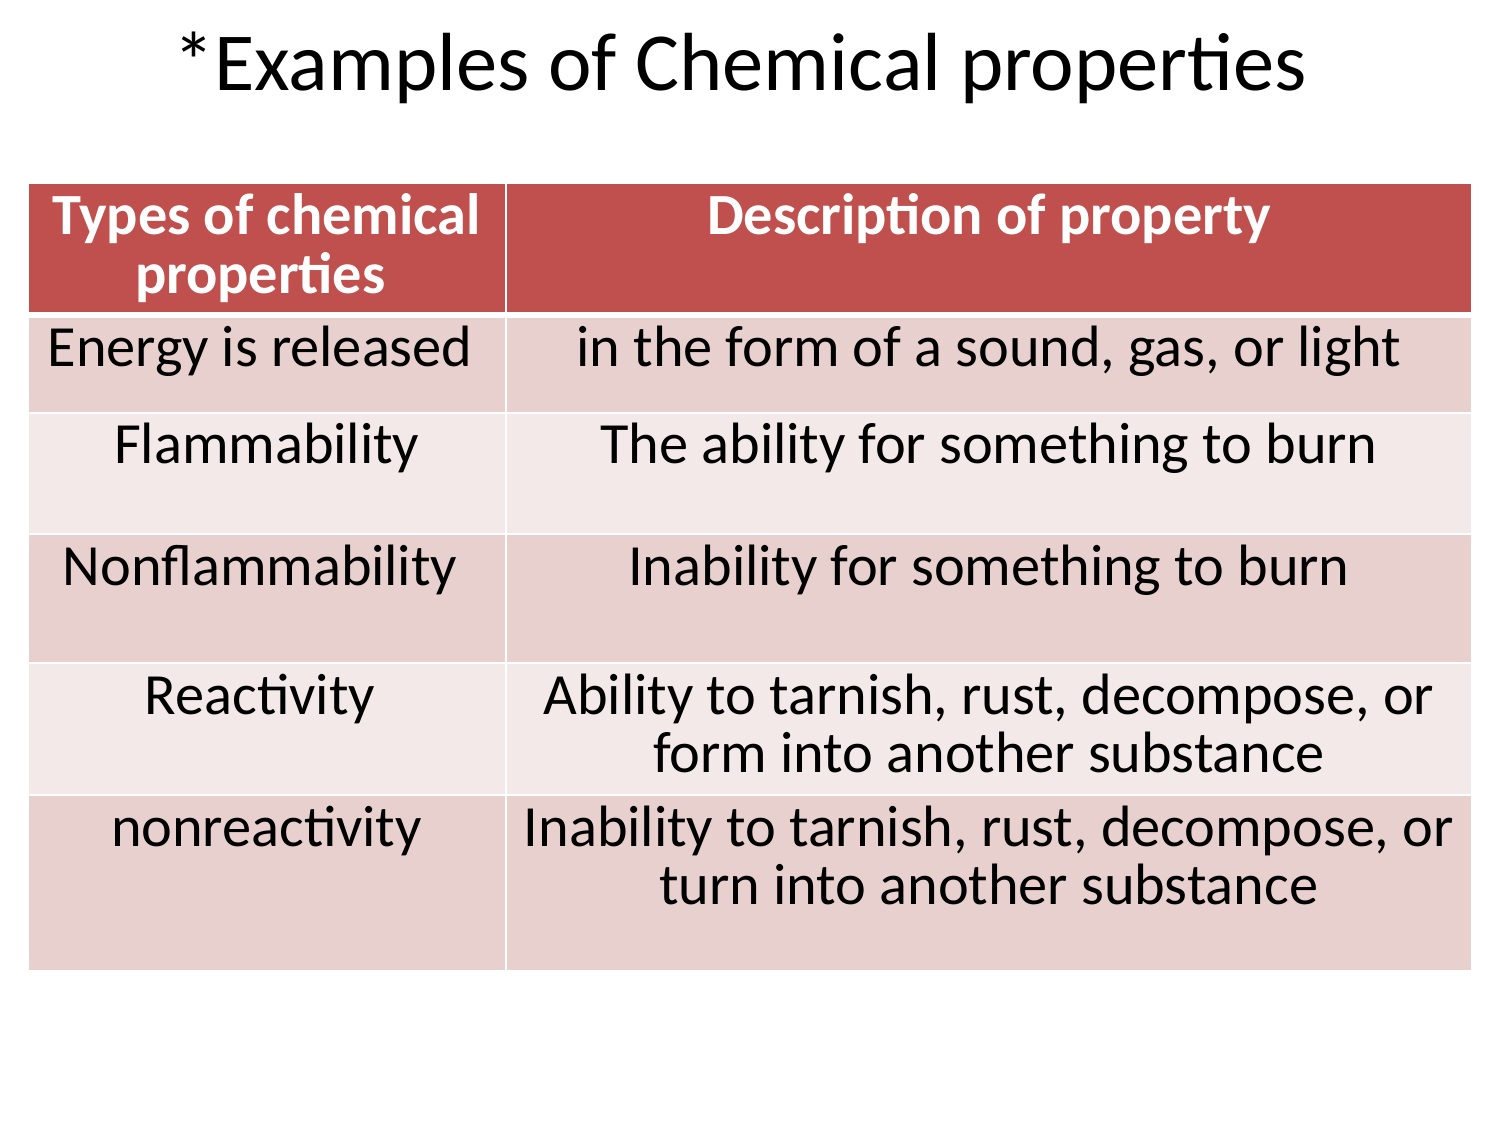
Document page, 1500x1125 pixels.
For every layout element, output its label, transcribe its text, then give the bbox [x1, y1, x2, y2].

table_cell Nonflammability [29, 535, 505, 662]
table_cell Ability to tarnish, rust, decompose, or form into another substance [507, 664, 1471, 794]
title *Examples of Chemical properties [75, 0, 1425, 115]
table_header Description of property [507, 184, 1471, 312]
table_header Types of chemical properties [29, 184, 505, 312]
table_cell Energy is released [29, 318, 505, 412]
table_cell Inability for something to burn [507, 535, 1471, 662]
table_cell Flammability [29, 414, 505, 533]
table_cell The ability for something to burn [507, 414, 1471, 533]
table_cell in the form of a sound, gas, or light [507, 318, 1471, 412]
table_cell Inability to tarnish, rust, decompose, or turn into another substance [507, 796, 1471, 970]
table_cell nonreactivity [29, 796, 505, 970]
table_cell Reactivity [29, 664, 505, 794]
